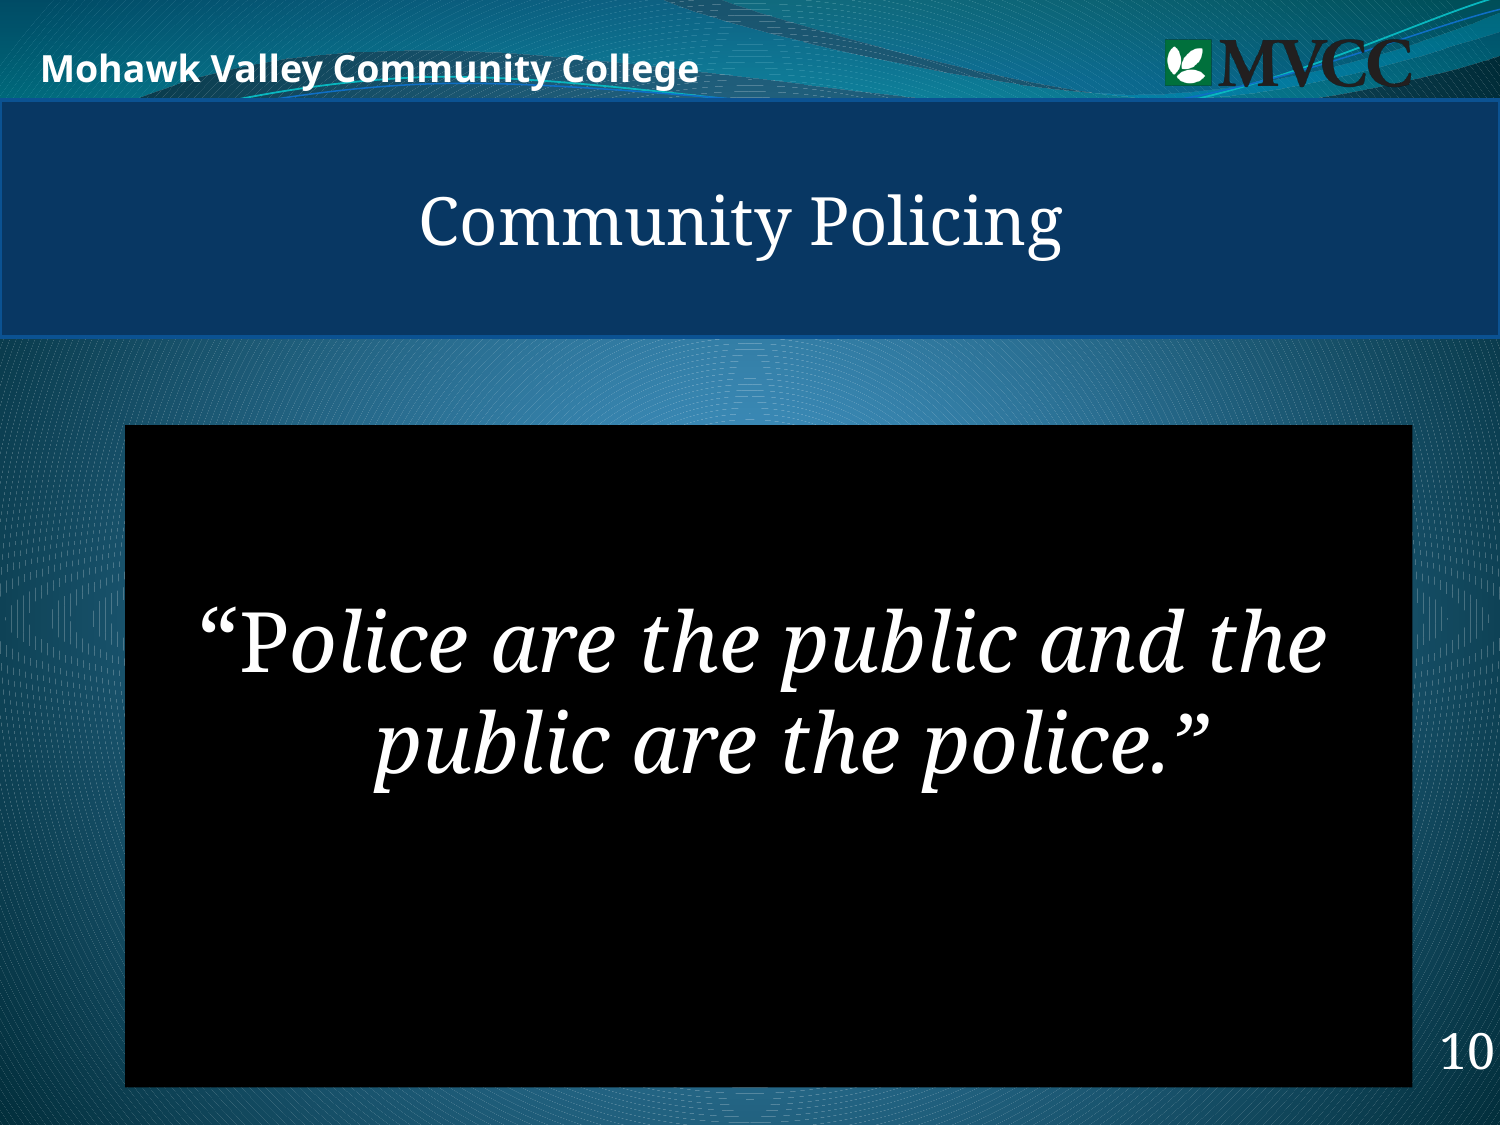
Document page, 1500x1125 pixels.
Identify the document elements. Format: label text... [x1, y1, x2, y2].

subtitle “Police are the public and the public are the police.” [123, 423, 1415, 1090]
text_box 10 [1424, 1012, 1500, 1088]
picture [1162, 37, 1211, 85]
picture [1220, 39, 1413, 88]
text_box Community Policing [0, 98, 1500, 339]
text_box Mohawk Valley Community College [24, 37, 975, 98]
